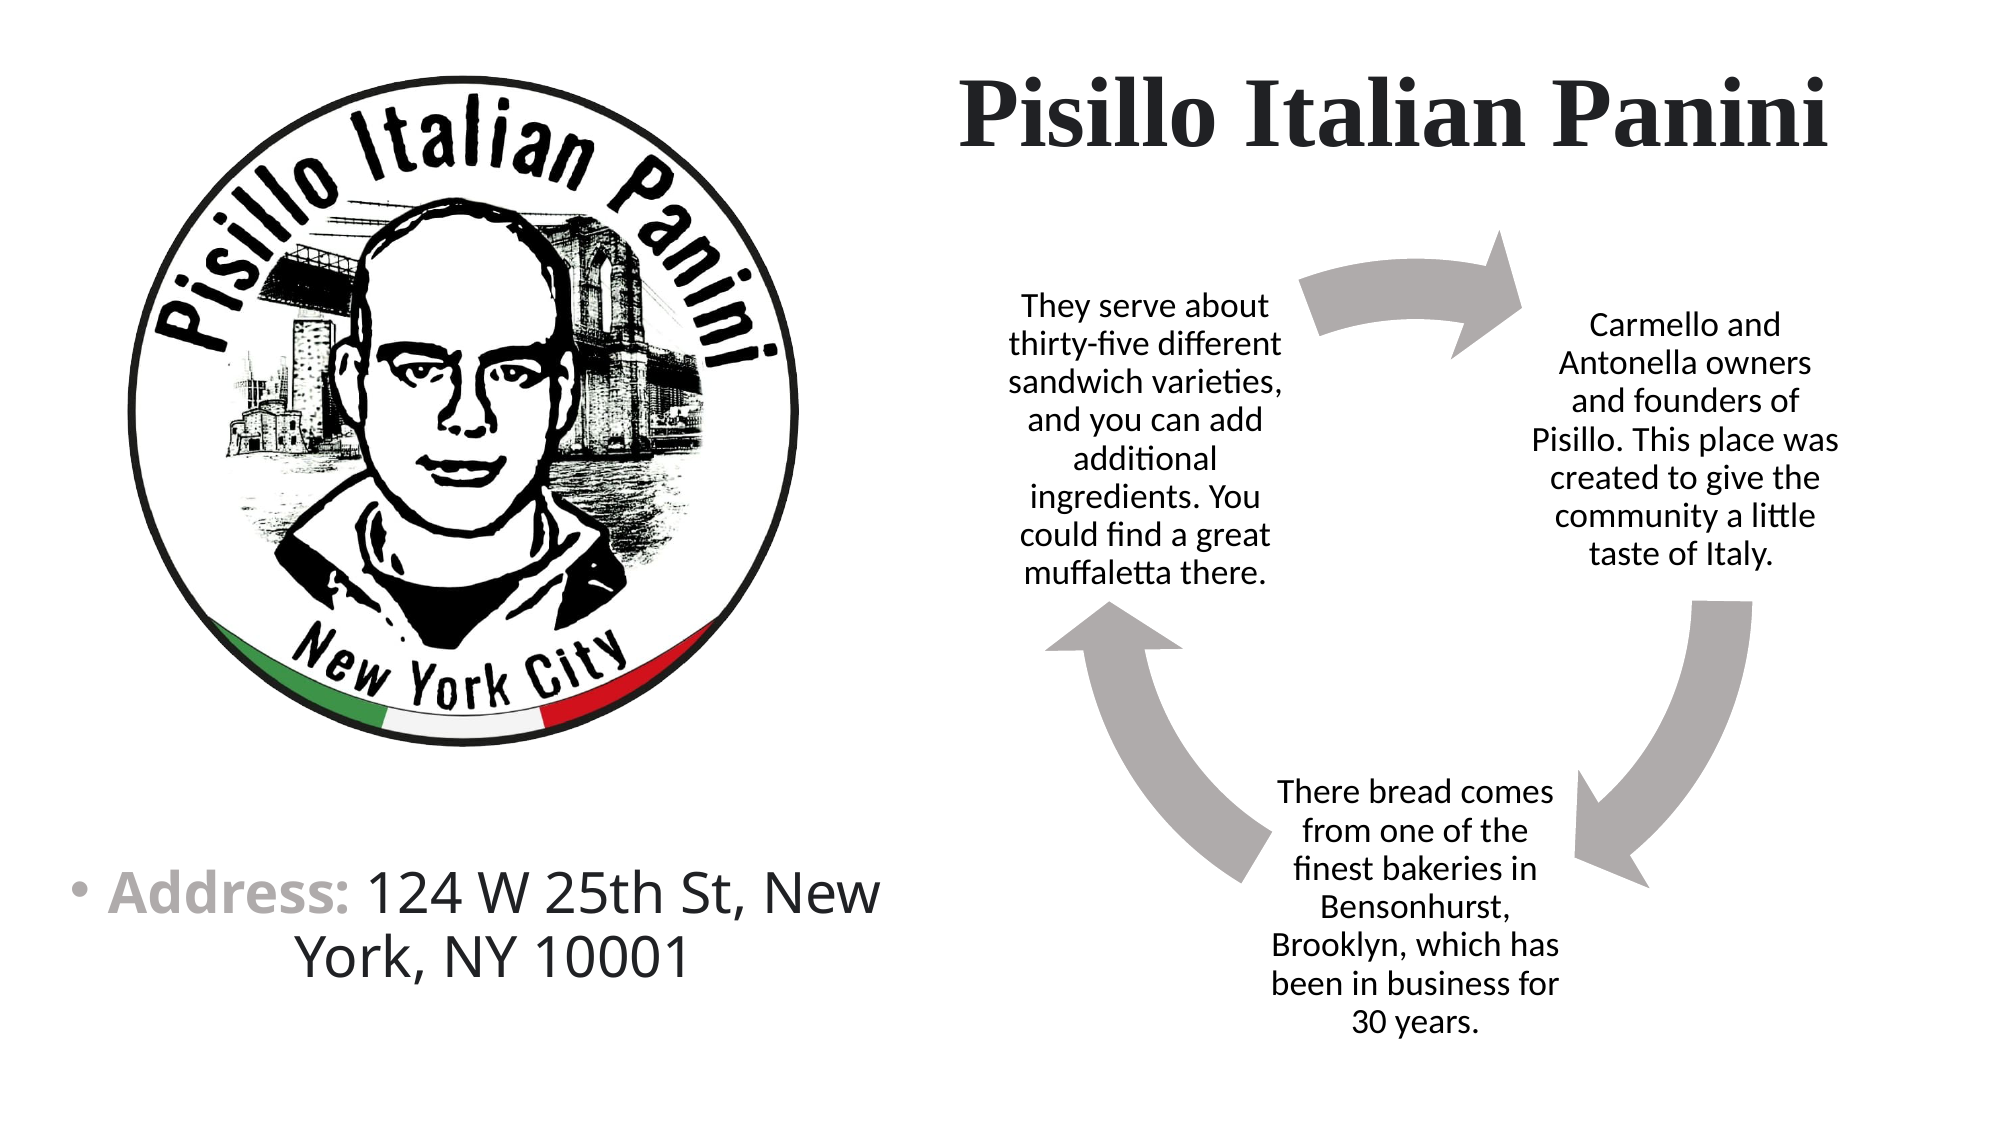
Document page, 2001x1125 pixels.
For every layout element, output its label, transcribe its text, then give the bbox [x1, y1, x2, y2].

list Address: 124 W 25th St, New York, NY 10001 [45, 761, 876, 998]
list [876, 215, 1955, 1068]
picture [109, 65, 806, 762]
title Pisillo Italian Panini [833, 29, 1955, 198]
